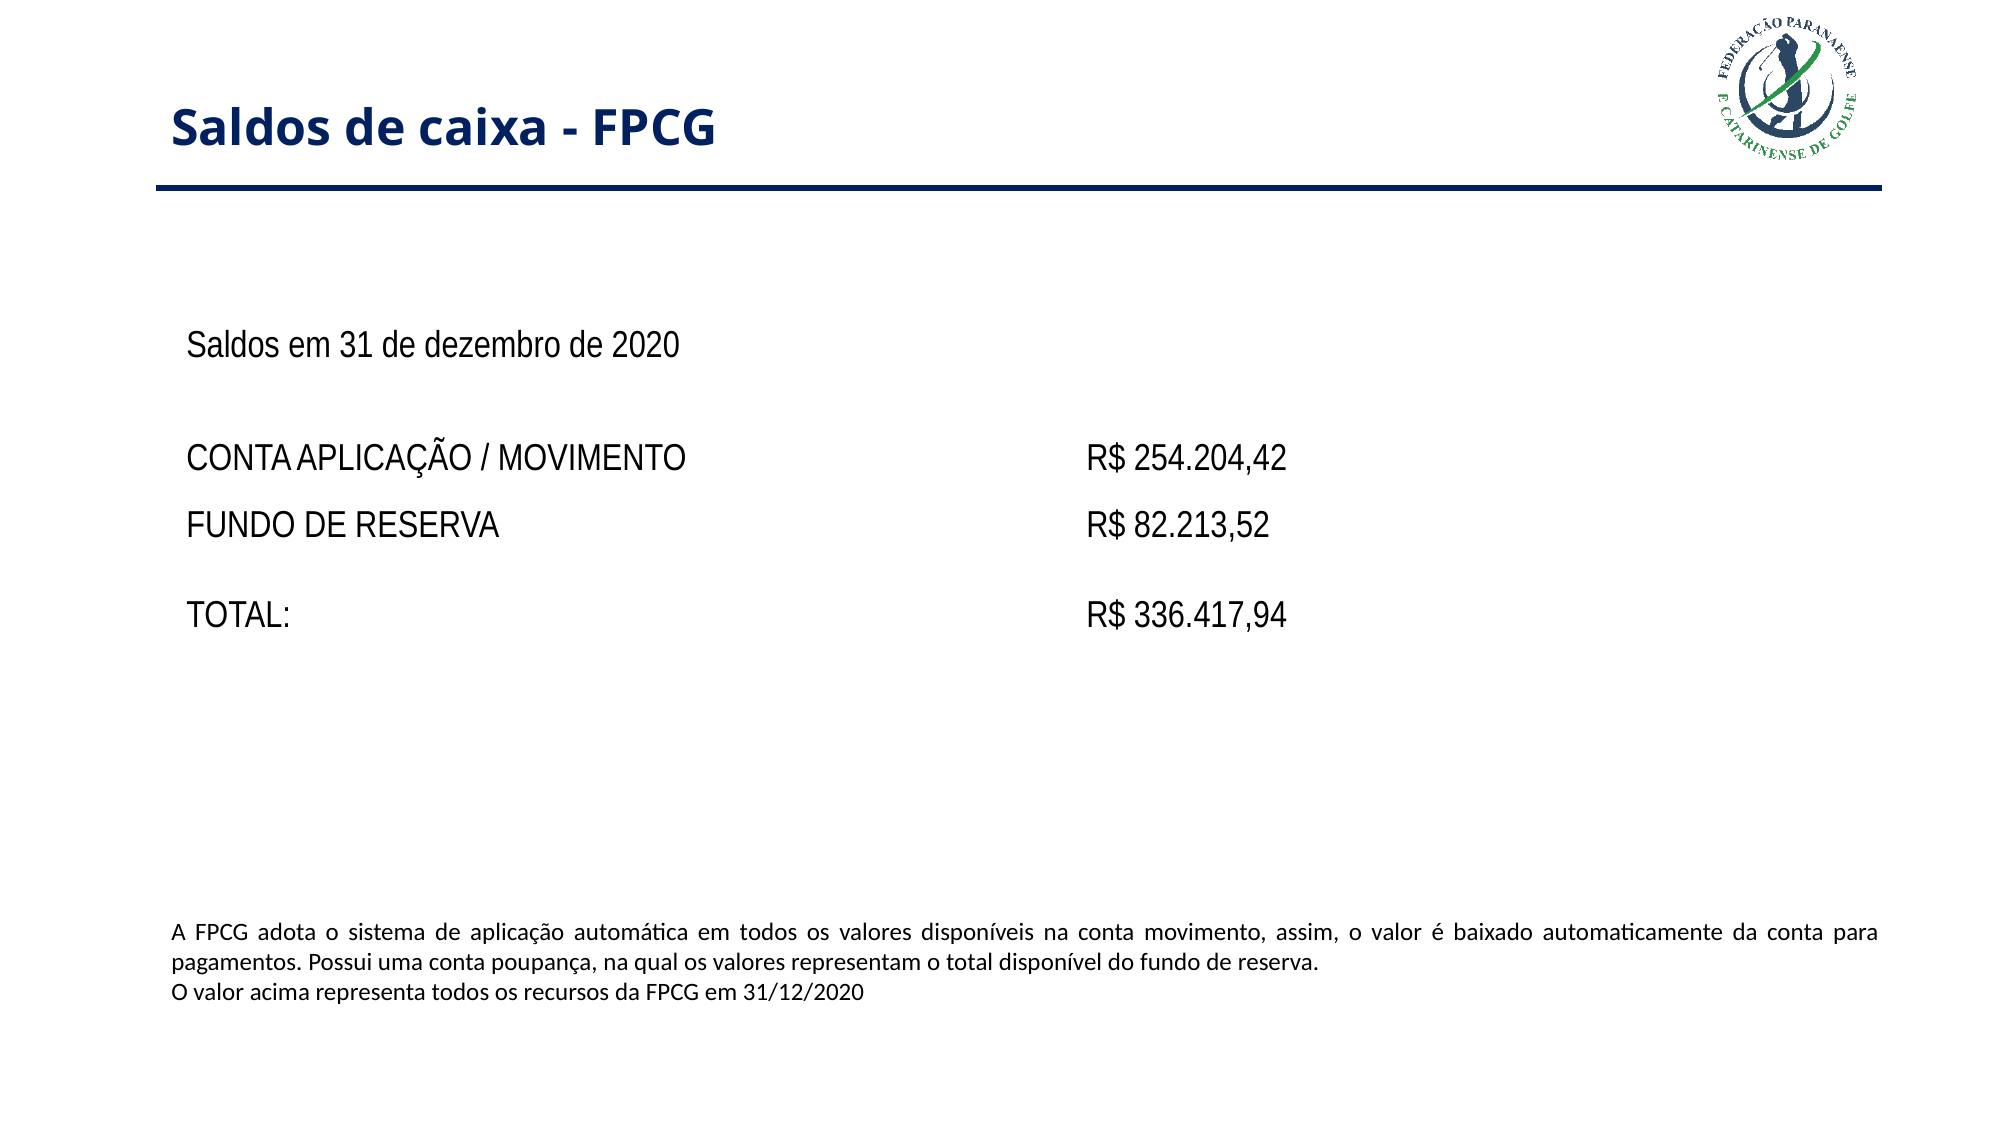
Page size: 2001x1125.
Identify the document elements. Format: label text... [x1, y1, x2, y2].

text_box Saldos de caixa - FPCG [156, 88, 792, 164]
picture [1713, 12, 1860, 165]
text_box A FPCG adota o sistema de aplicação automática em todos os valores disponíveis na conta movimento, assim, o valor é baixado automaticamente da conta para pagamentos. Possui uma conta poupança, na qual os valores representam o total disponível do fundo de reserva. O valor acima representa todos os recursos da FPCG em 31/12/2020 [156, 908, 1898, 1013]
text_box Saldos em 31 de dezembro de 2020 CONTA APLICAÇÃO / MOVIMENTO R$ 254.204,42 FUNDO DE RESERVA R$ 82.213,52 TOTAL: R$ 336.417,94 [171, 312, 1714, 643]
